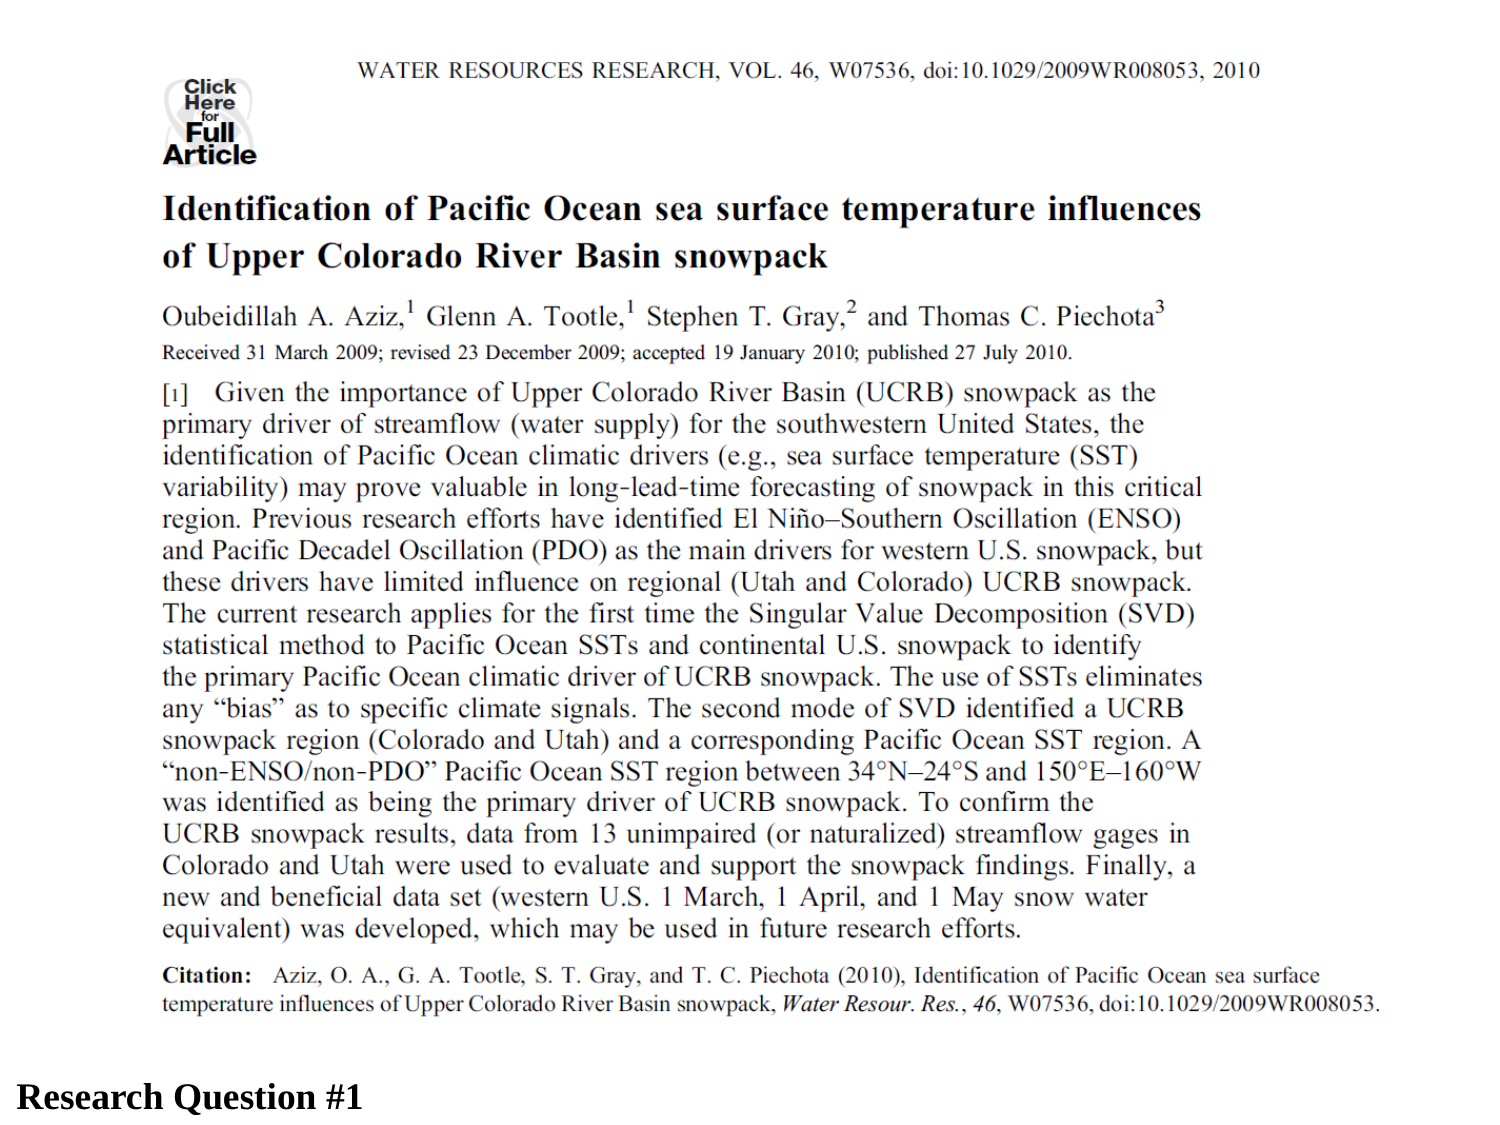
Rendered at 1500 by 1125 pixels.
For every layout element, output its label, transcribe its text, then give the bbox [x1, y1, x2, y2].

picture [149, 49, 1388, 1041]
text_box Research Question #1 [1, 1064, 379, 1125]
